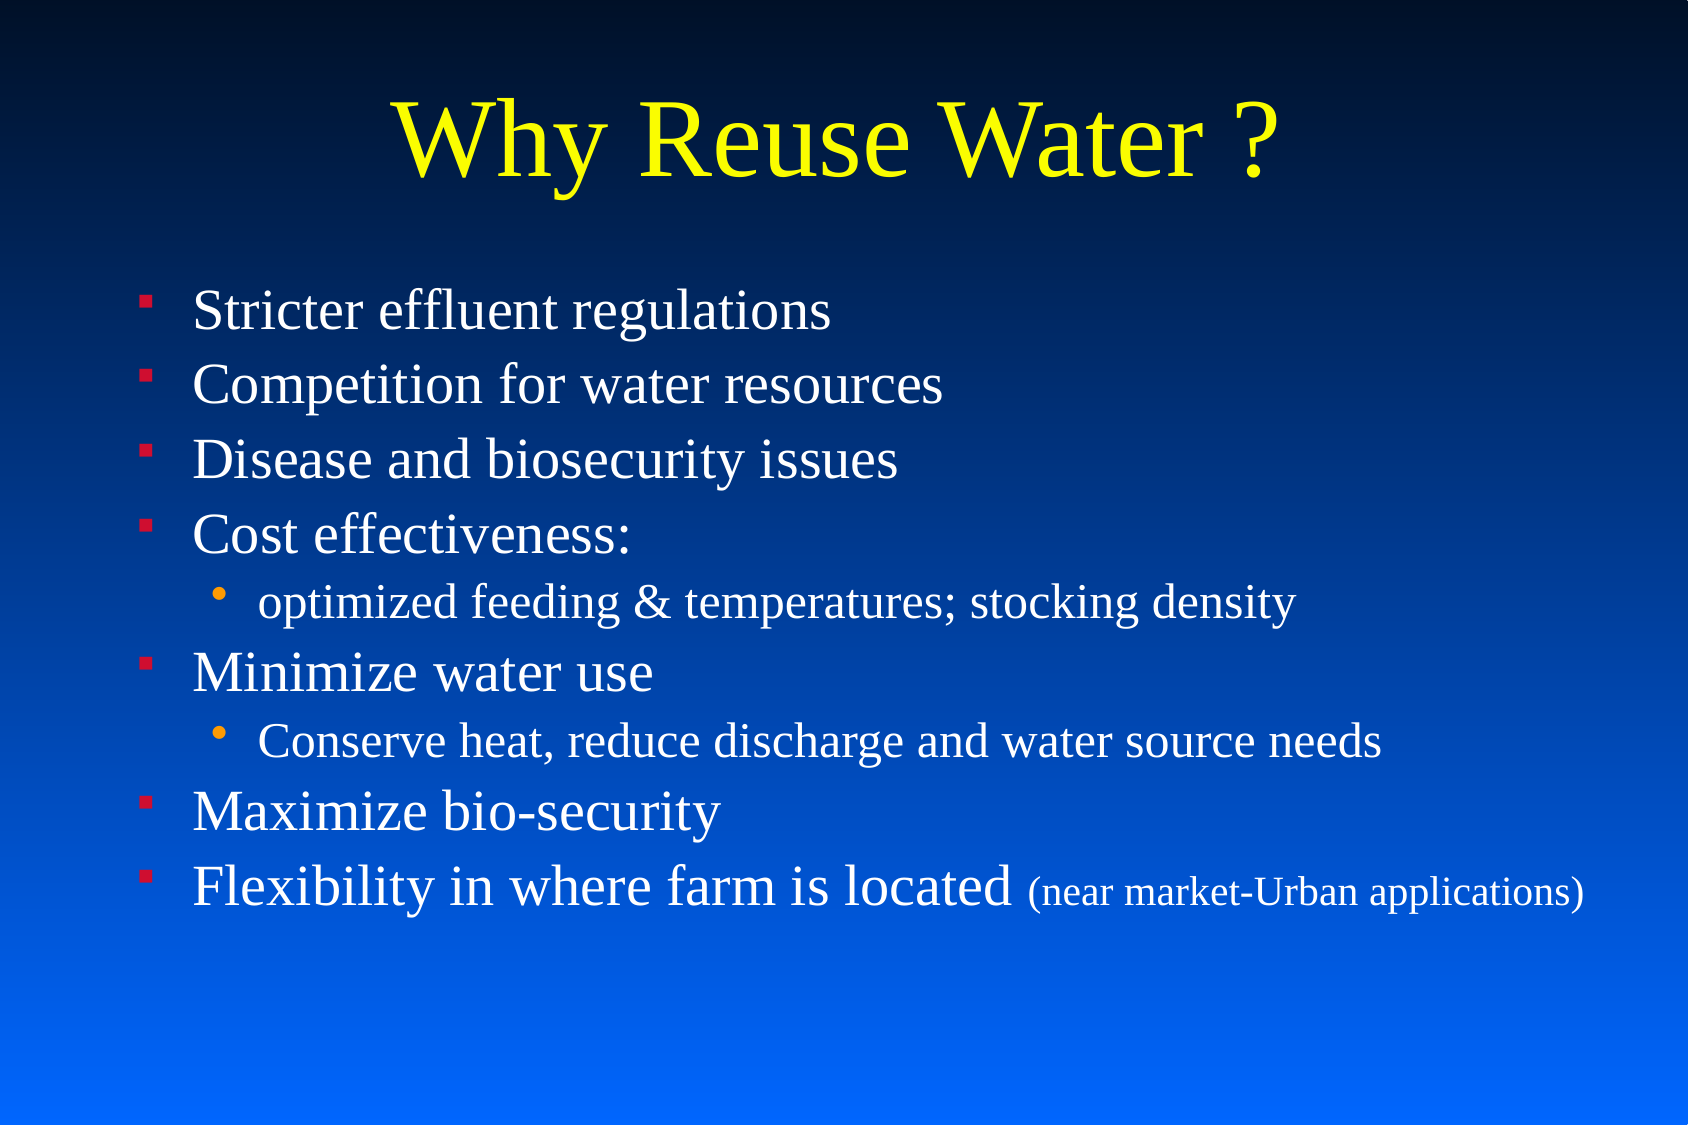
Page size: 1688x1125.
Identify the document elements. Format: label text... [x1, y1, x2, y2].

list Stricter effluent regulations Competition for water resources Disease and biosecurity issues Cost effectiveness: optimized feeding & temperatures; stocking density Minimize water use Conserve heat, reduce discharge and water source needs Maximize bio-security Flexibility in where farm is located (near market-Urban applications) [120, 271, 1688, 947]
title Why Reuse Water ? [192, 37, 1481, 225]
